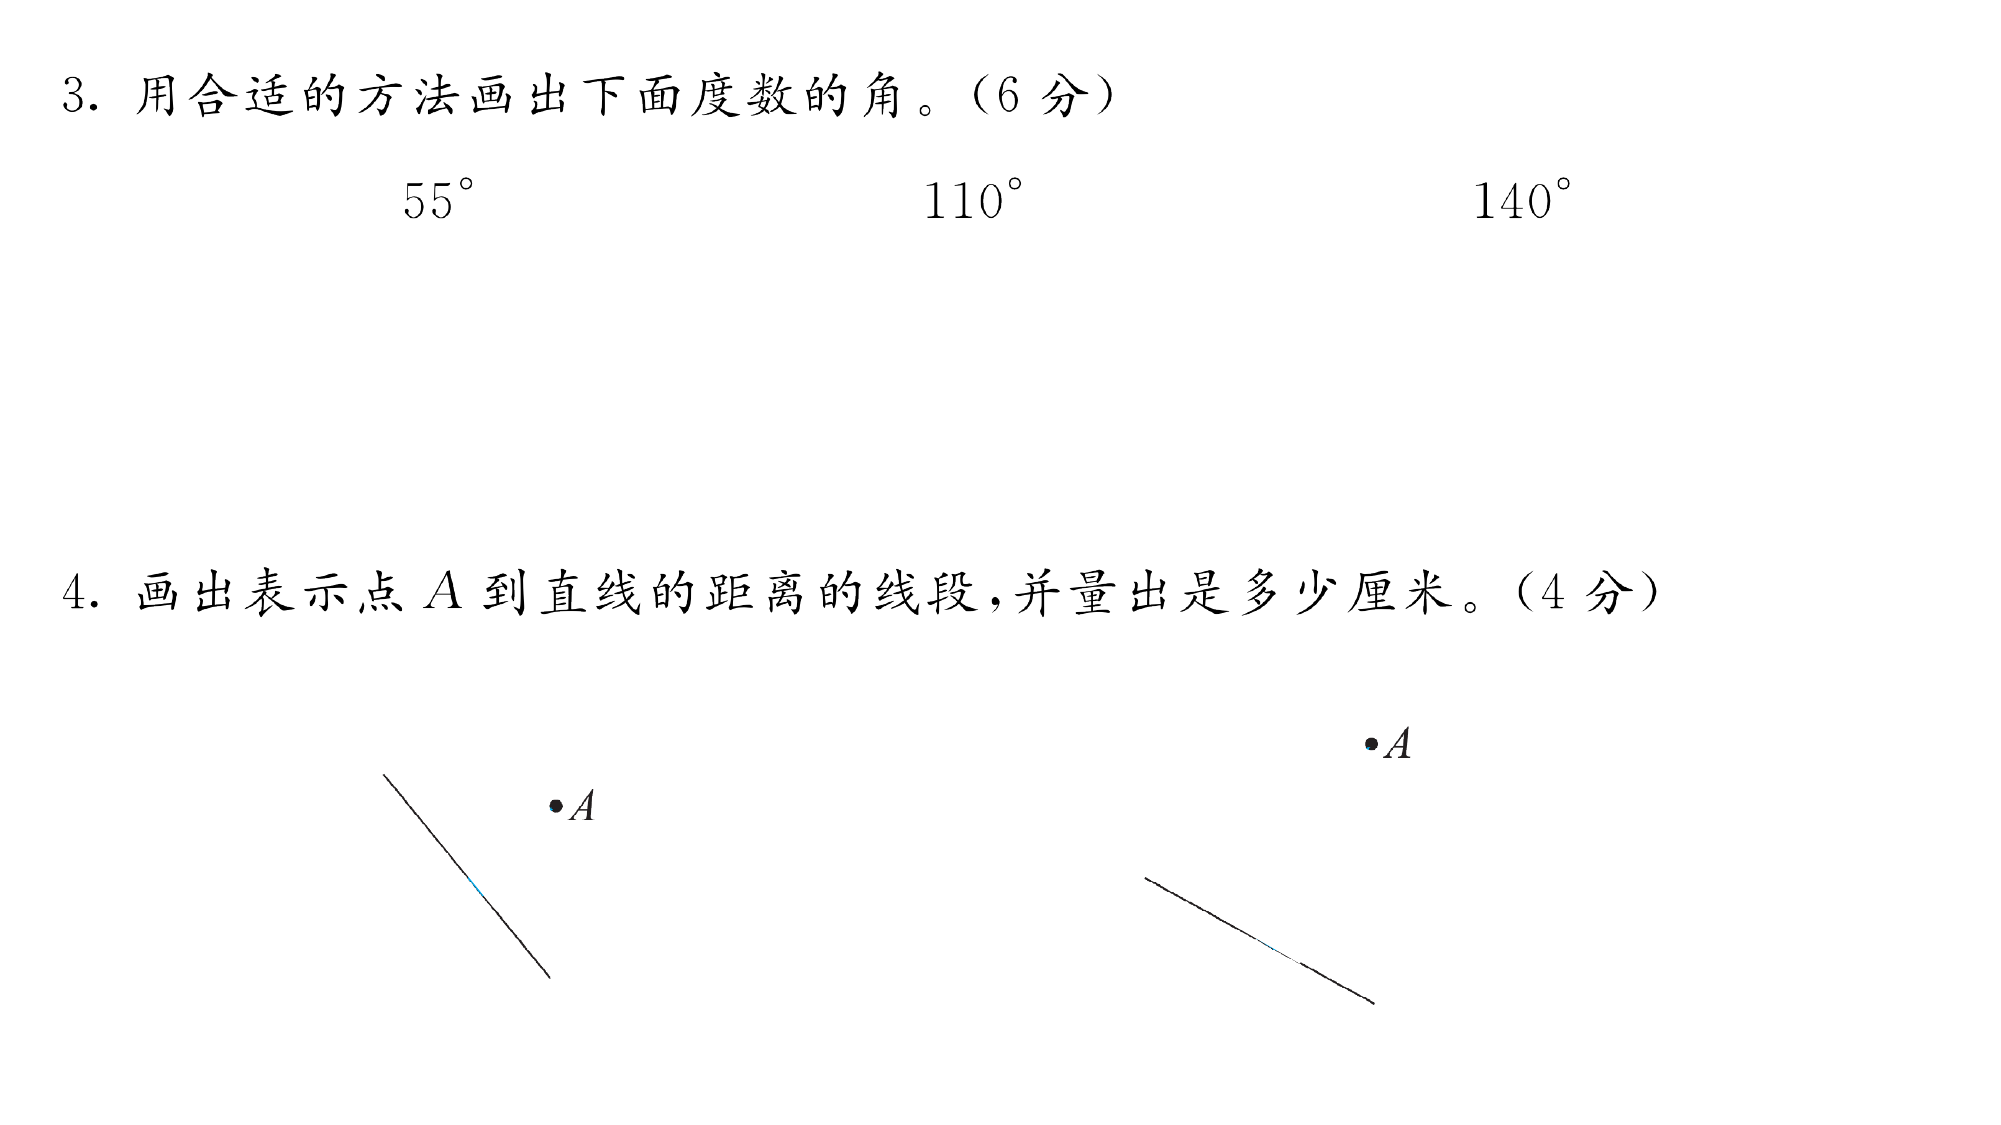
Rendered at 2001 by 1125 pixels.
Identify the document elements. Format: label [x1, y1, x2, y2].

picture [58, 553, 1949, 1022]
picture [58, 58, 1949, 503]
